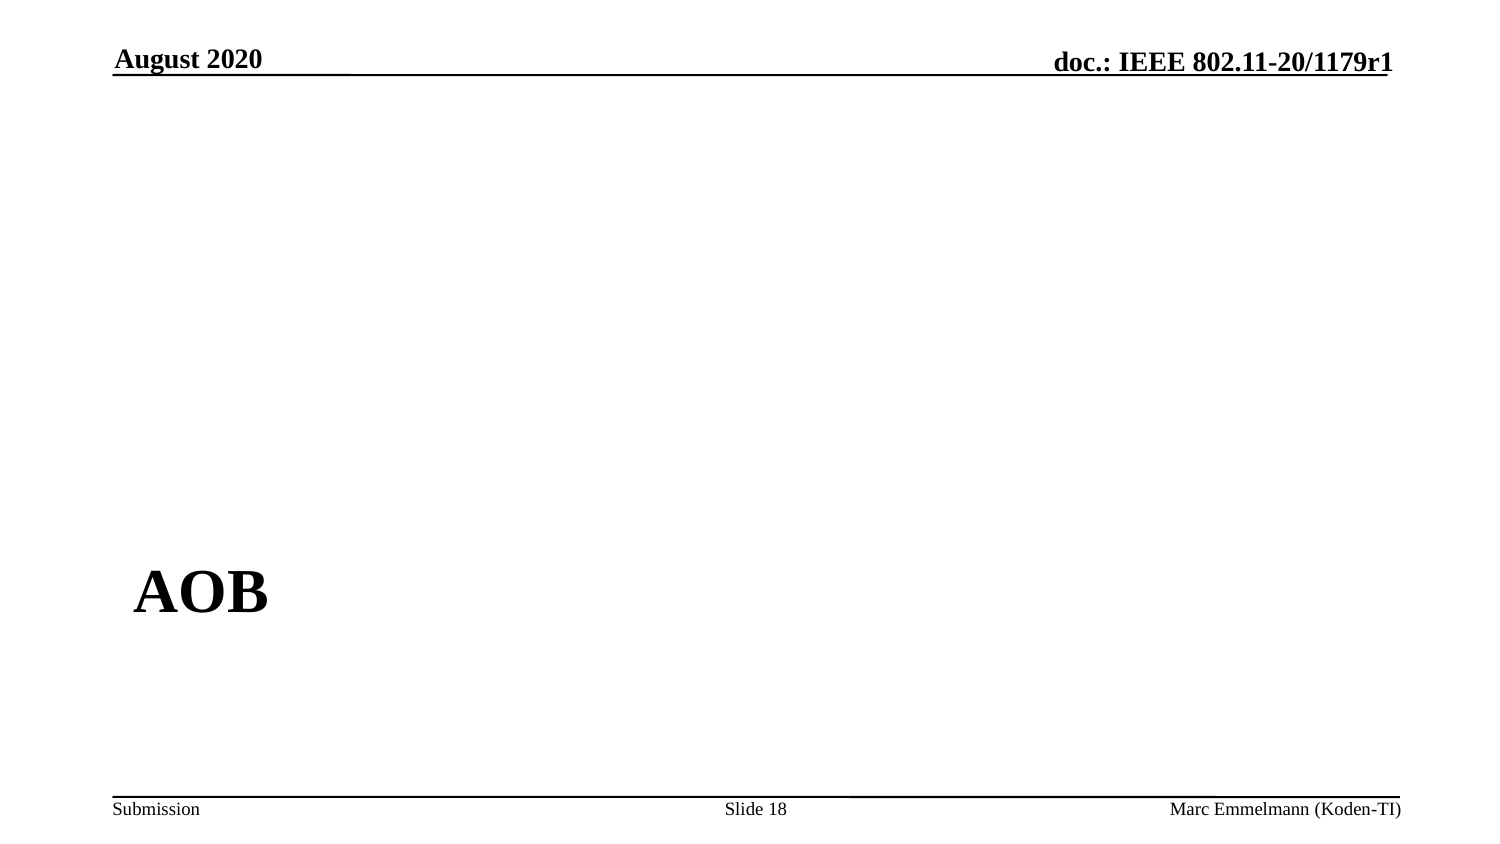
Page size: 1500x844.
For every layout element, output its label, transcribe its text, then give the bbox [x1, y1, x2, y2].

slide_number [114, 40, 423, 75]
slide_number Slide 18 [712, 796, 800, 842]
footer Marc Emmelmann (Koden-TI) [878, 796, 1402, 820]
title AOB [118, 541, 1394, 710]
